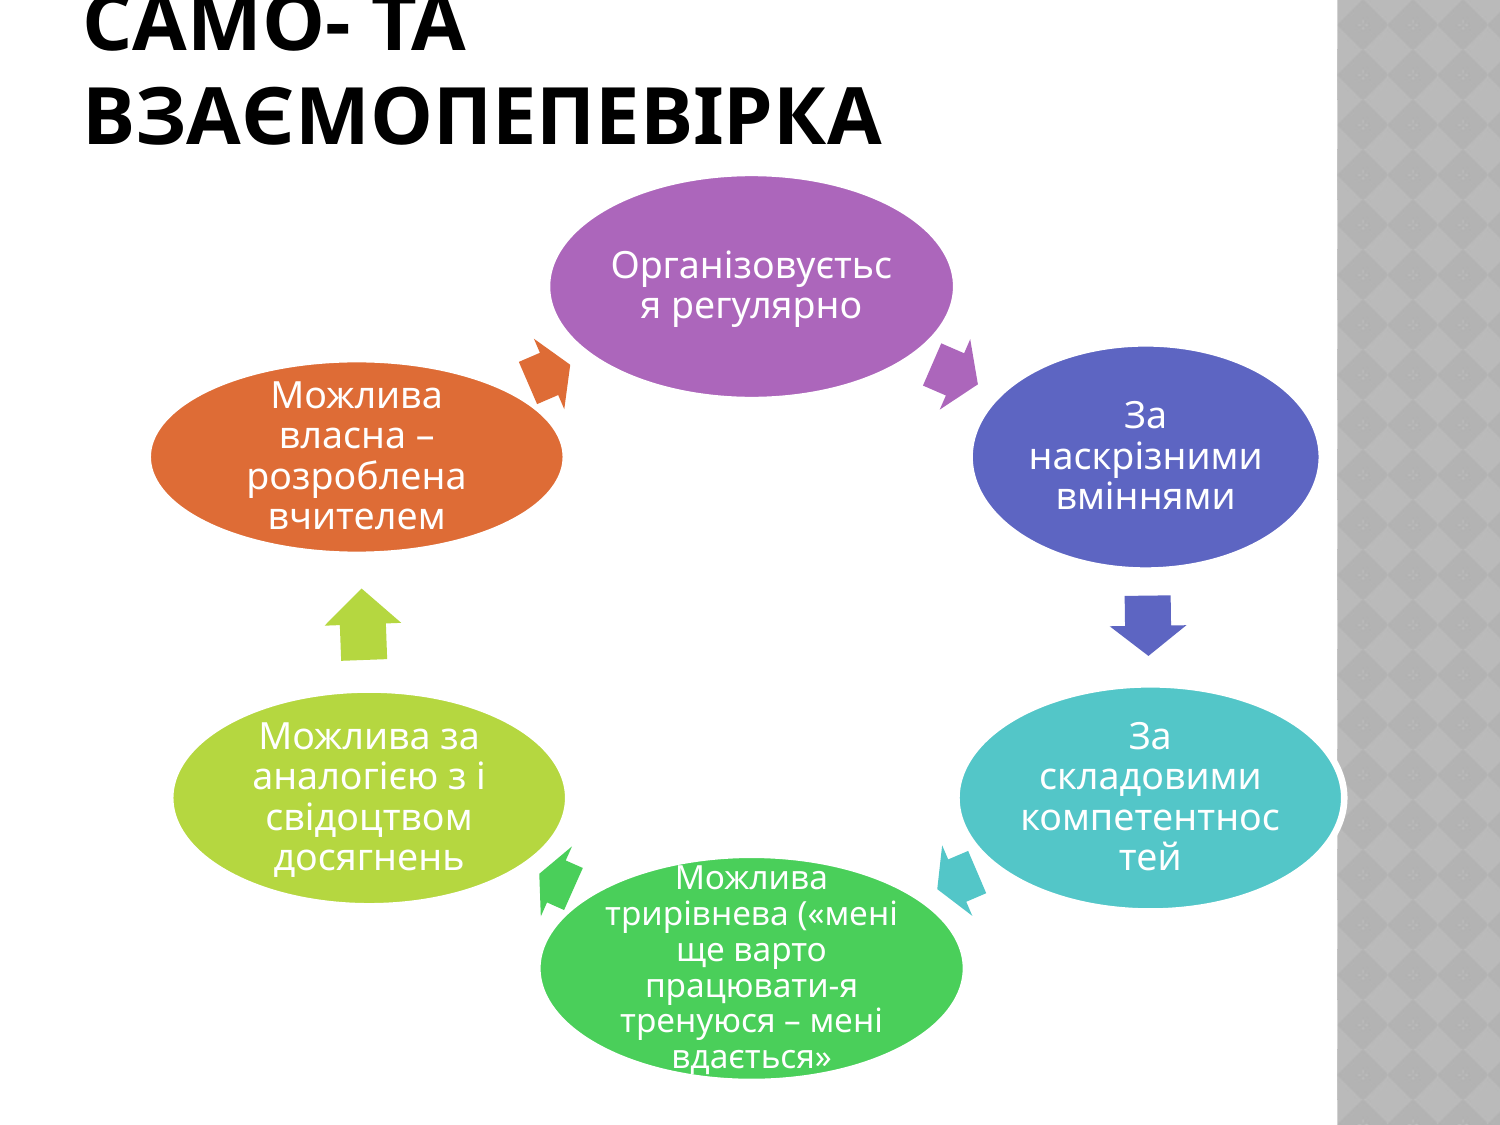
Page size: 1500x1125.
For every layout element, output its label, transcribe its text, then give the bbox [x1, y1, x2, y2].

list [29, 172, 1460, 1083]
title Само- та взаємопепевірка [75, 52, 1263, 161]
